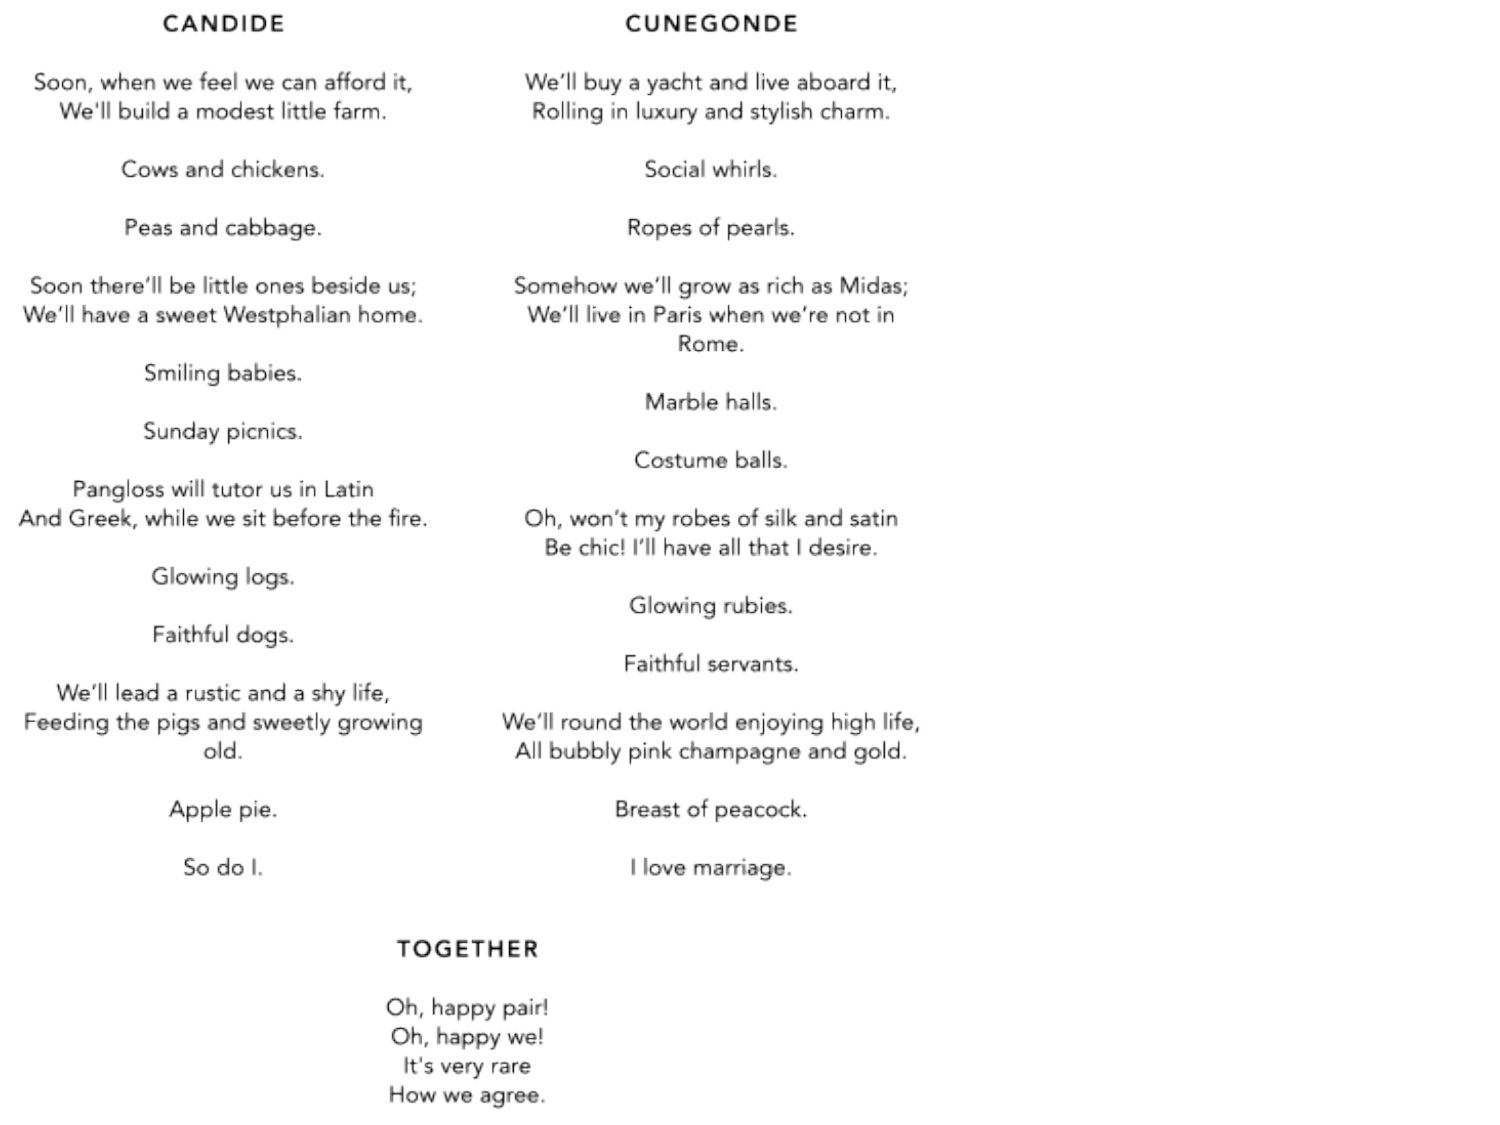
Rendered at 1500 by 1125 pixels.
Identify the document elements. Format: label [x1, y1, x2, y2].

picture [0, 0, 968, 1119]
